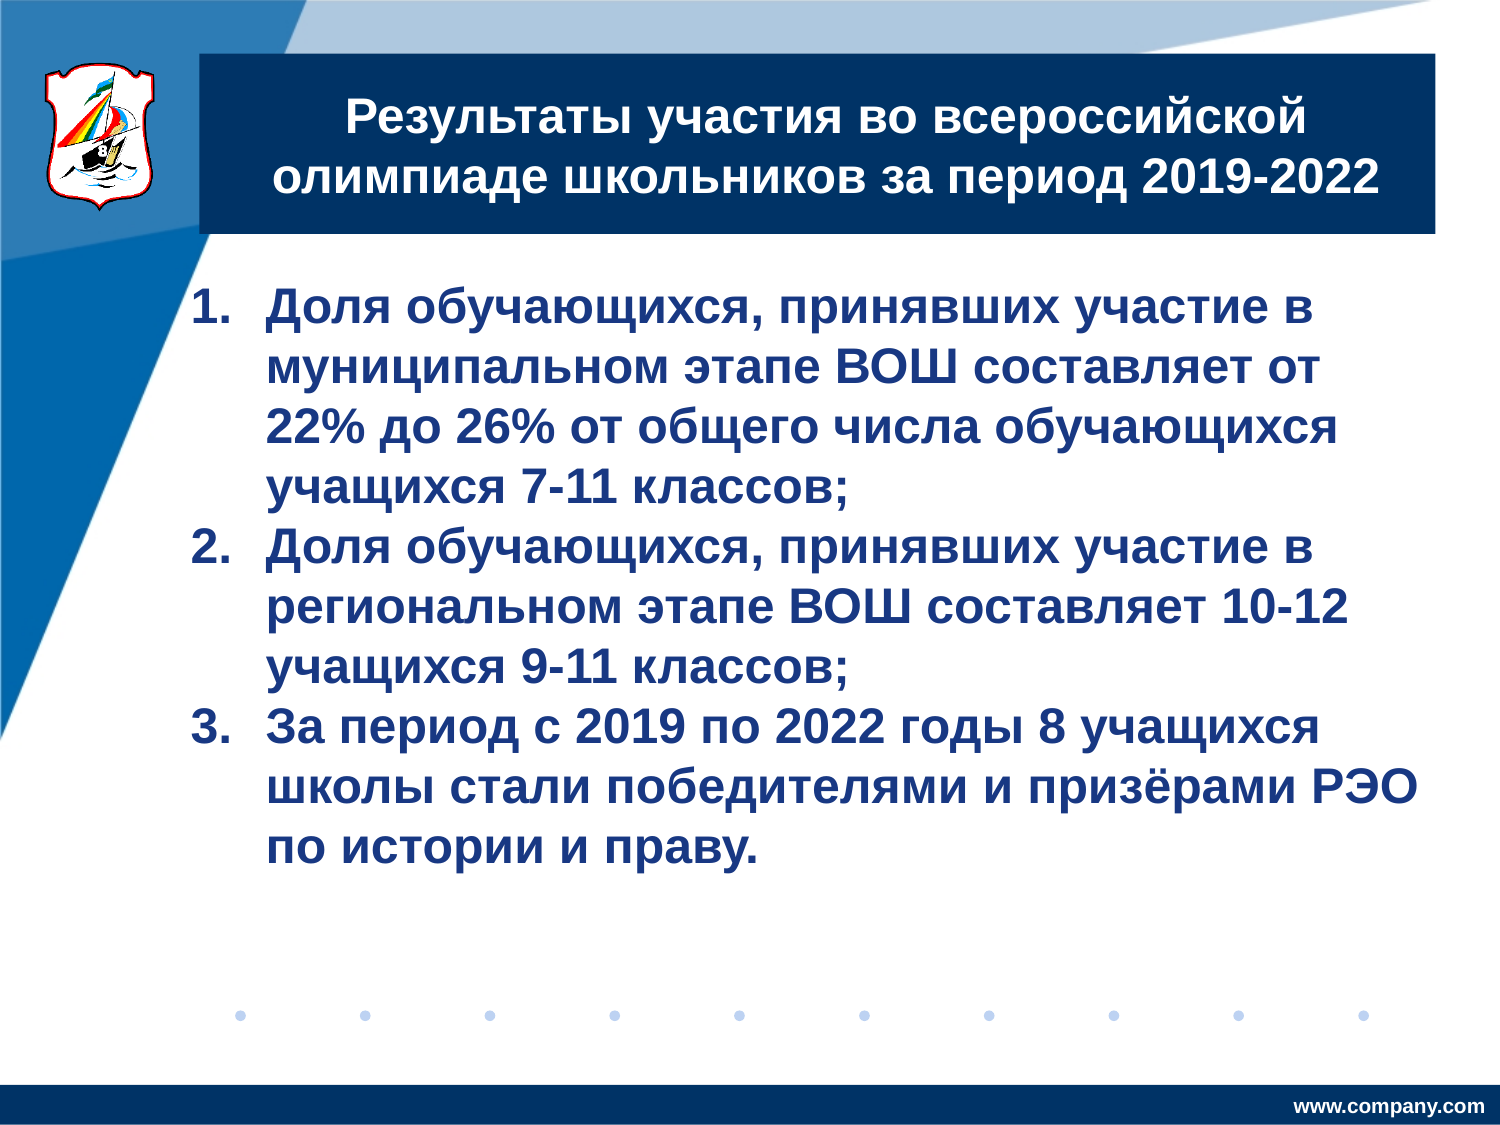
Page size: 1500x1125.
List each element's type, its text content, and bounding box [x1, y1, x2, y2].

text_box Результаты участия во всероссийской олимпиаде школьников за период 2019-2022 [199, 53, 1436, 234]
list Доля обучающихся, принявших участие в муниципальном этапе ВОШ составляет от 22% до 26% от общего числа обучающихся учащихся 7-11 классов; Доля обучающихся, принявших участие в региональном этапе ВОШ составляет 10-12 учащихся 9-11 классов; За период с 2019 по 2022 годы 8 учащихся школы стали победителями и призёрами РЭО по истории и праву. [175, 266, 1436, 986]
picture [0, 0, 1500, 842]
